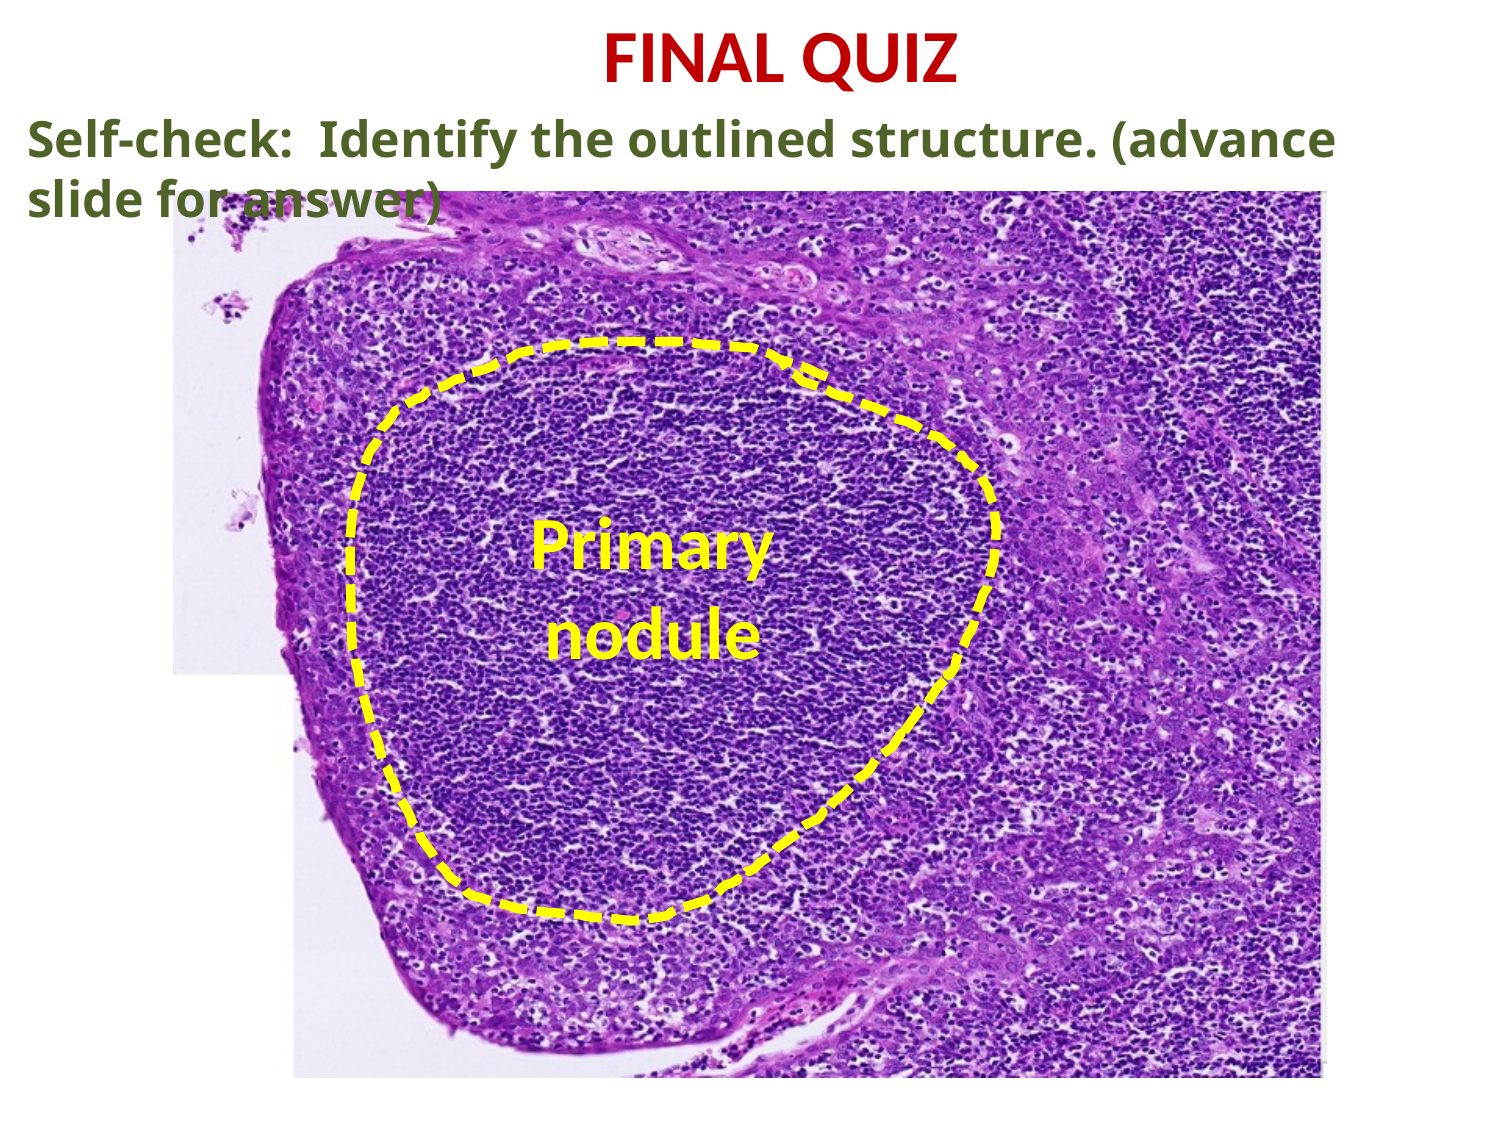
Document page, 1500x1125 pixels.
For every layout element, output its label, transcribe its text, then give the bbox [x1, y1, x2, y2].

text_box Self-check: Identify the outlined structure. (advance slide for answer) [12, 99, 1463, 235]
text_box Final quiz [249, 0, 1313, 99]
picture [173, 191, 1327, 1078]
